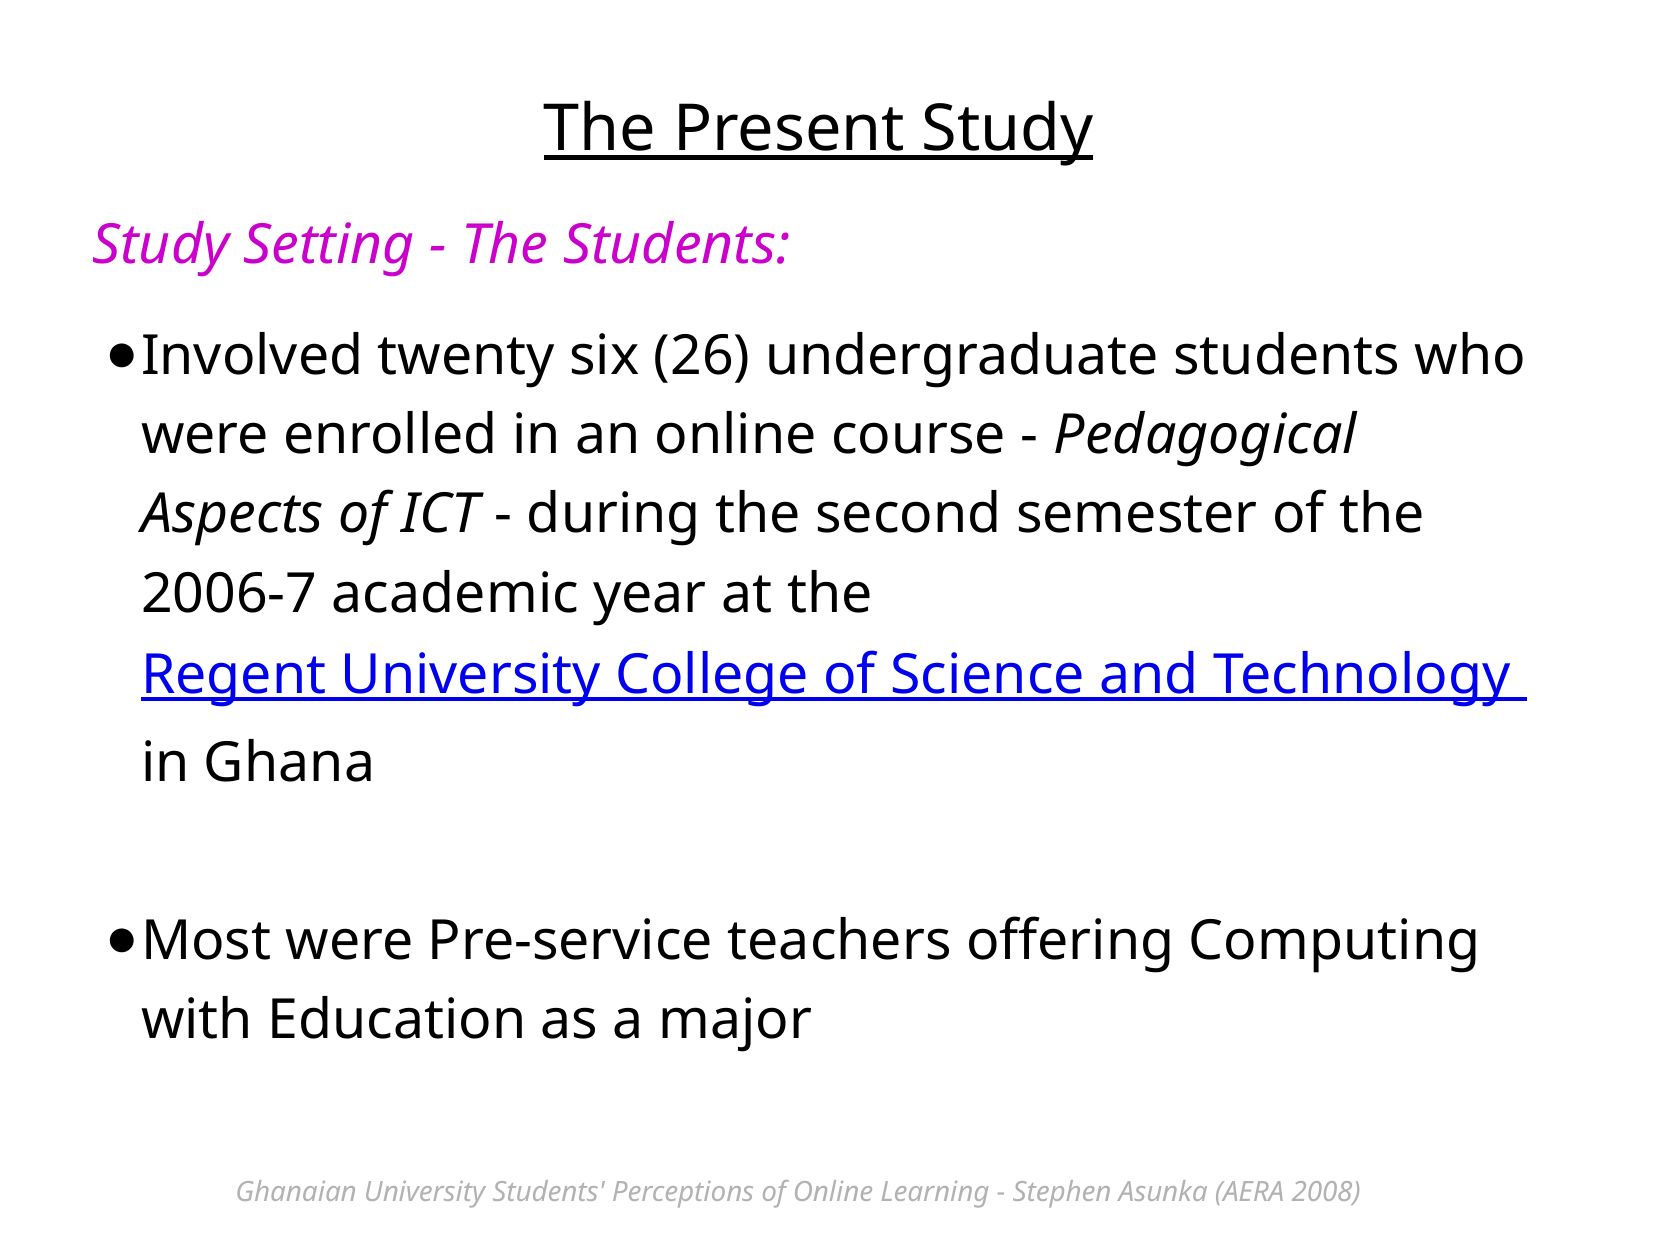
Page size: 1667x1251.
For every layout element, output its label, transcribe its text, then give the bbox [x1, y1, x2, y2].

list Involved twenty six (26) undergraduate students who were enrolled in an online course - Pedagogical Aspects of ICT - during the second semester of the 2006-7 academic year at the Regent University College of Science and Technology in Ghana Most were Pre-service teachers offering Computing with Education as a major [72, 300, 1552, 1143]
text_box The Present Study [197, 63, 1441, 155]
text_box Ghanaian University Students' Perceptions of Online Learning - Stephen Asunka (AERA 2008) [141, 1161, 1454, 1213]
text_box Study Setting - The Students: [86, 188, 1538, 268]
